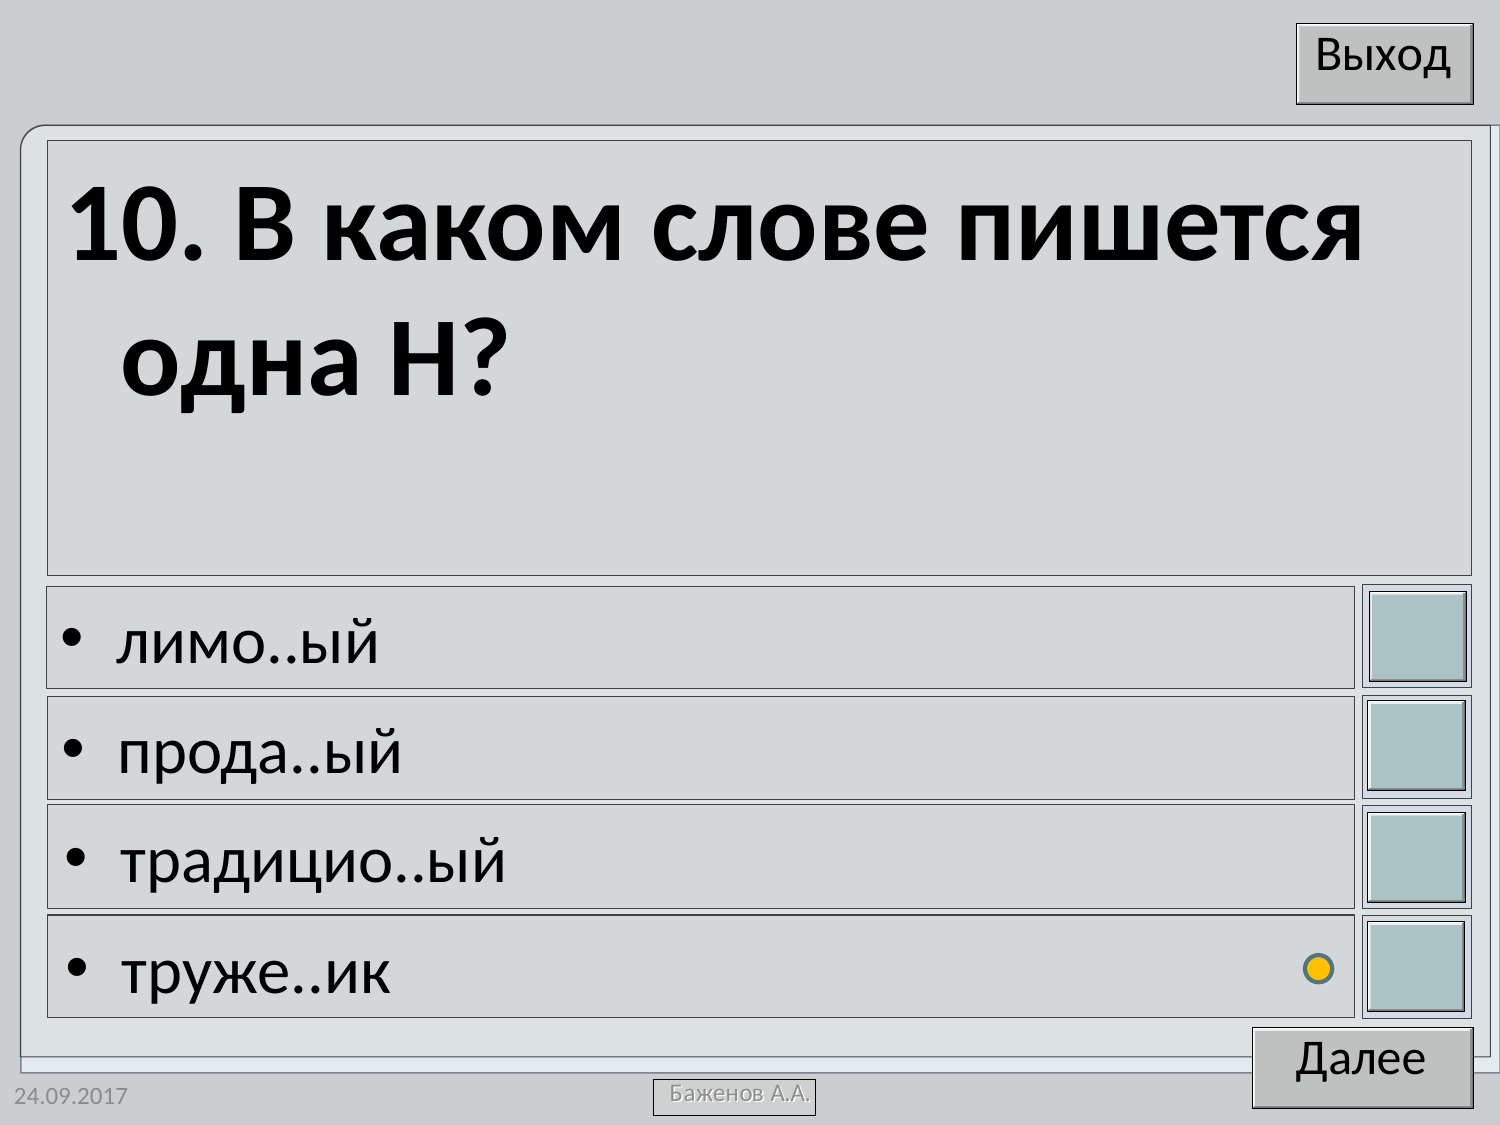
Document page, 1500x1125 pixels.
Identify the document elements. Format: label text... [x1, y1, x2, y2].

list лимо..ый [45, 589, 1356, 685]
list традицио..ый [49, 808, 1360, 905]
list прода..ый [46, 699, 1357, 796]
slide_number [0, 1065, 174, 1125]
list 10. В каком слове пишется одна Н? [49, 140, 1469, 576]
list труже..ик [50, 919, 1361, 1015]
